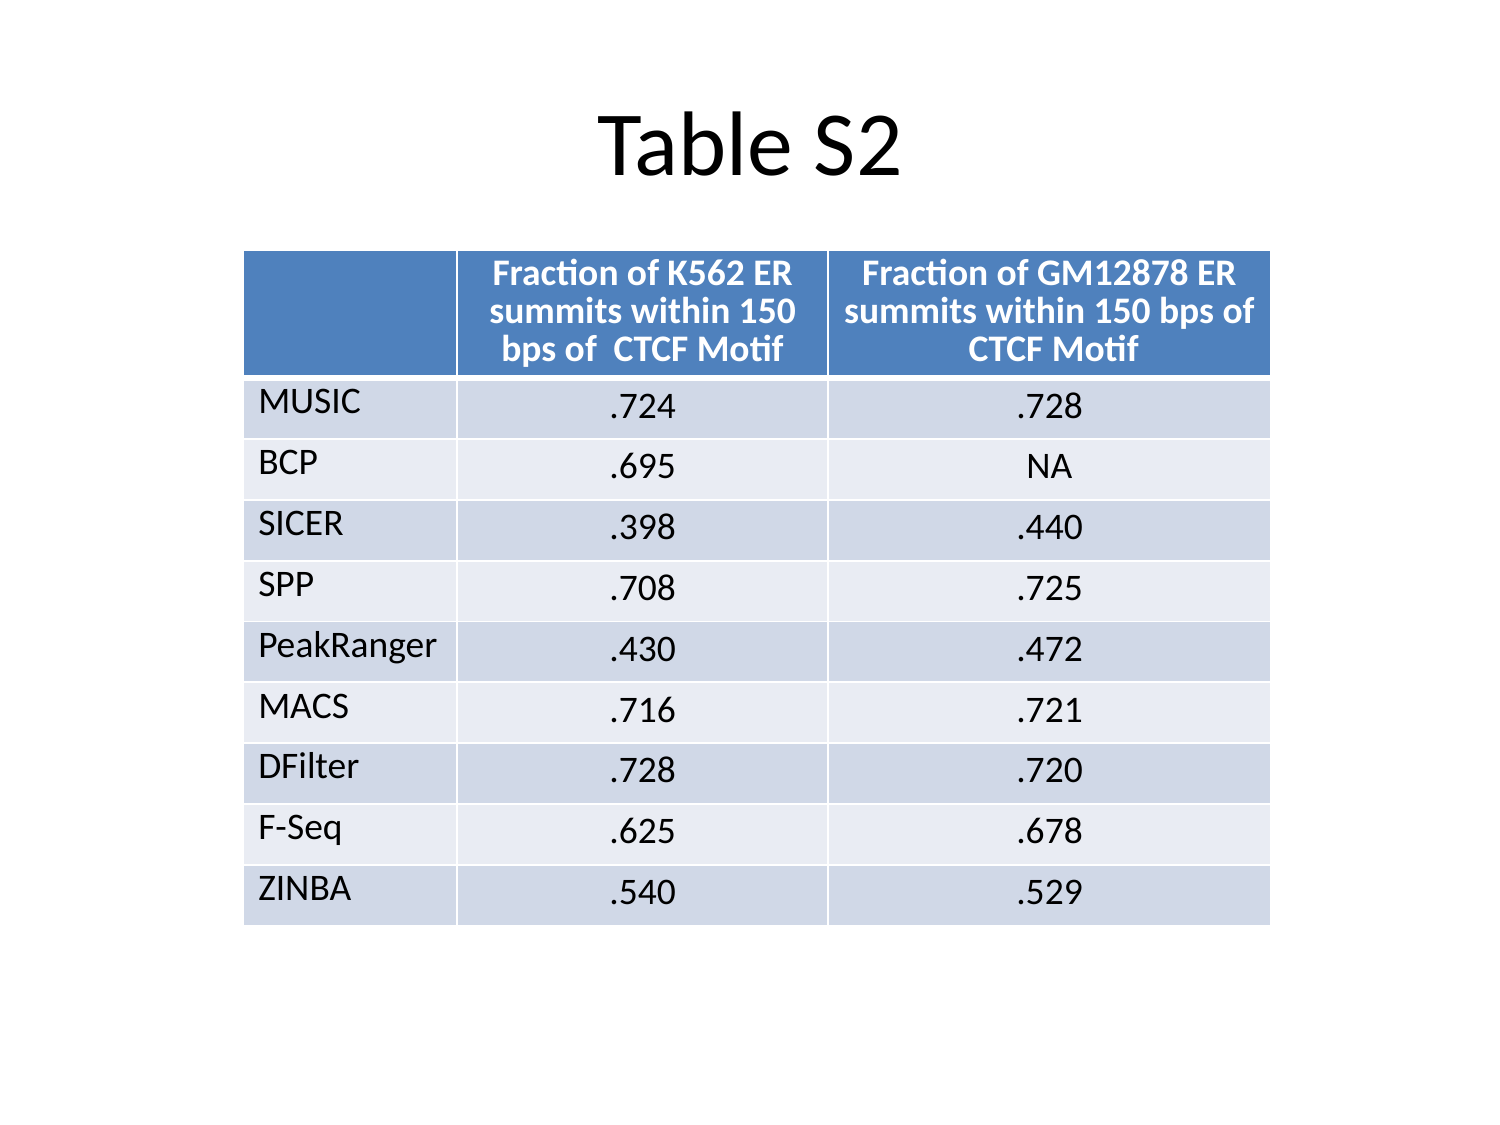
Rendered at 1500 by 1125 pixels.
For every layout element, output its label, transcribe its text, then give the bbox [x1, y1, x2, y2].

table_cell .398 [458, 501, 827, 560]
table_cell MACS [244, 683, 456, 742]
table_cell .625 [458, 805, 827, 864]
table_cell .440 [829, 501, 1270, 560]
table_cell F-Seq [244, 805, 456, 864]
table_cell .721 [829, 683, 1270, 742]
table_header Fraction of K562 ER summits within 150 bps of CTCF Motif [458, 251, 827, 375]
table_header Fraction of GM12878 ER summits within 150 bps of CTCF Motif [829, 251, 1270, 375]
table_cell .724 [458, 381, 827, 438]
table_cell .540 [458, 866, 827, 925]
table_cell .695 [458, 440, 827, 499]
table_cell .678 [829, 805, 1270, 864]
table_cell SICER [244, 501, 456, 560]
table_cell PeakRanger [244, 622, 456, 681]
title Table S2 [75, 45, 1425, 233]
table_cell SPP [244, 562, 456, 621]
table_cell .716 [458, 683, 827, 742]
table_header [244, 251, 456, 375]
table_cell DFilter [244, 744, 456, 803]
table_cell .720 [829, 744, 1270, 803]
table_cell .529 [829, 866, 1270, 925]
table_cell .728 [458, 744, 827, 803]
table_cell NA [829, 440, 1270, 499]
table_cell .728 [829, 381, 1270, 438]
table_cell MUSIC [244, 381, 456, 438]
table_cell BCP [244, 440, 456, 499]
table_cell .725 [829, 562, 1270, 621]
table_cell .472 [829, 622, 1270, 681]
table_cell .430 [458, 622, 827, 681]
table_cell .708 [458, 562, 827, 621]
table_cell ZINBA [244, 866, 456, 925]
